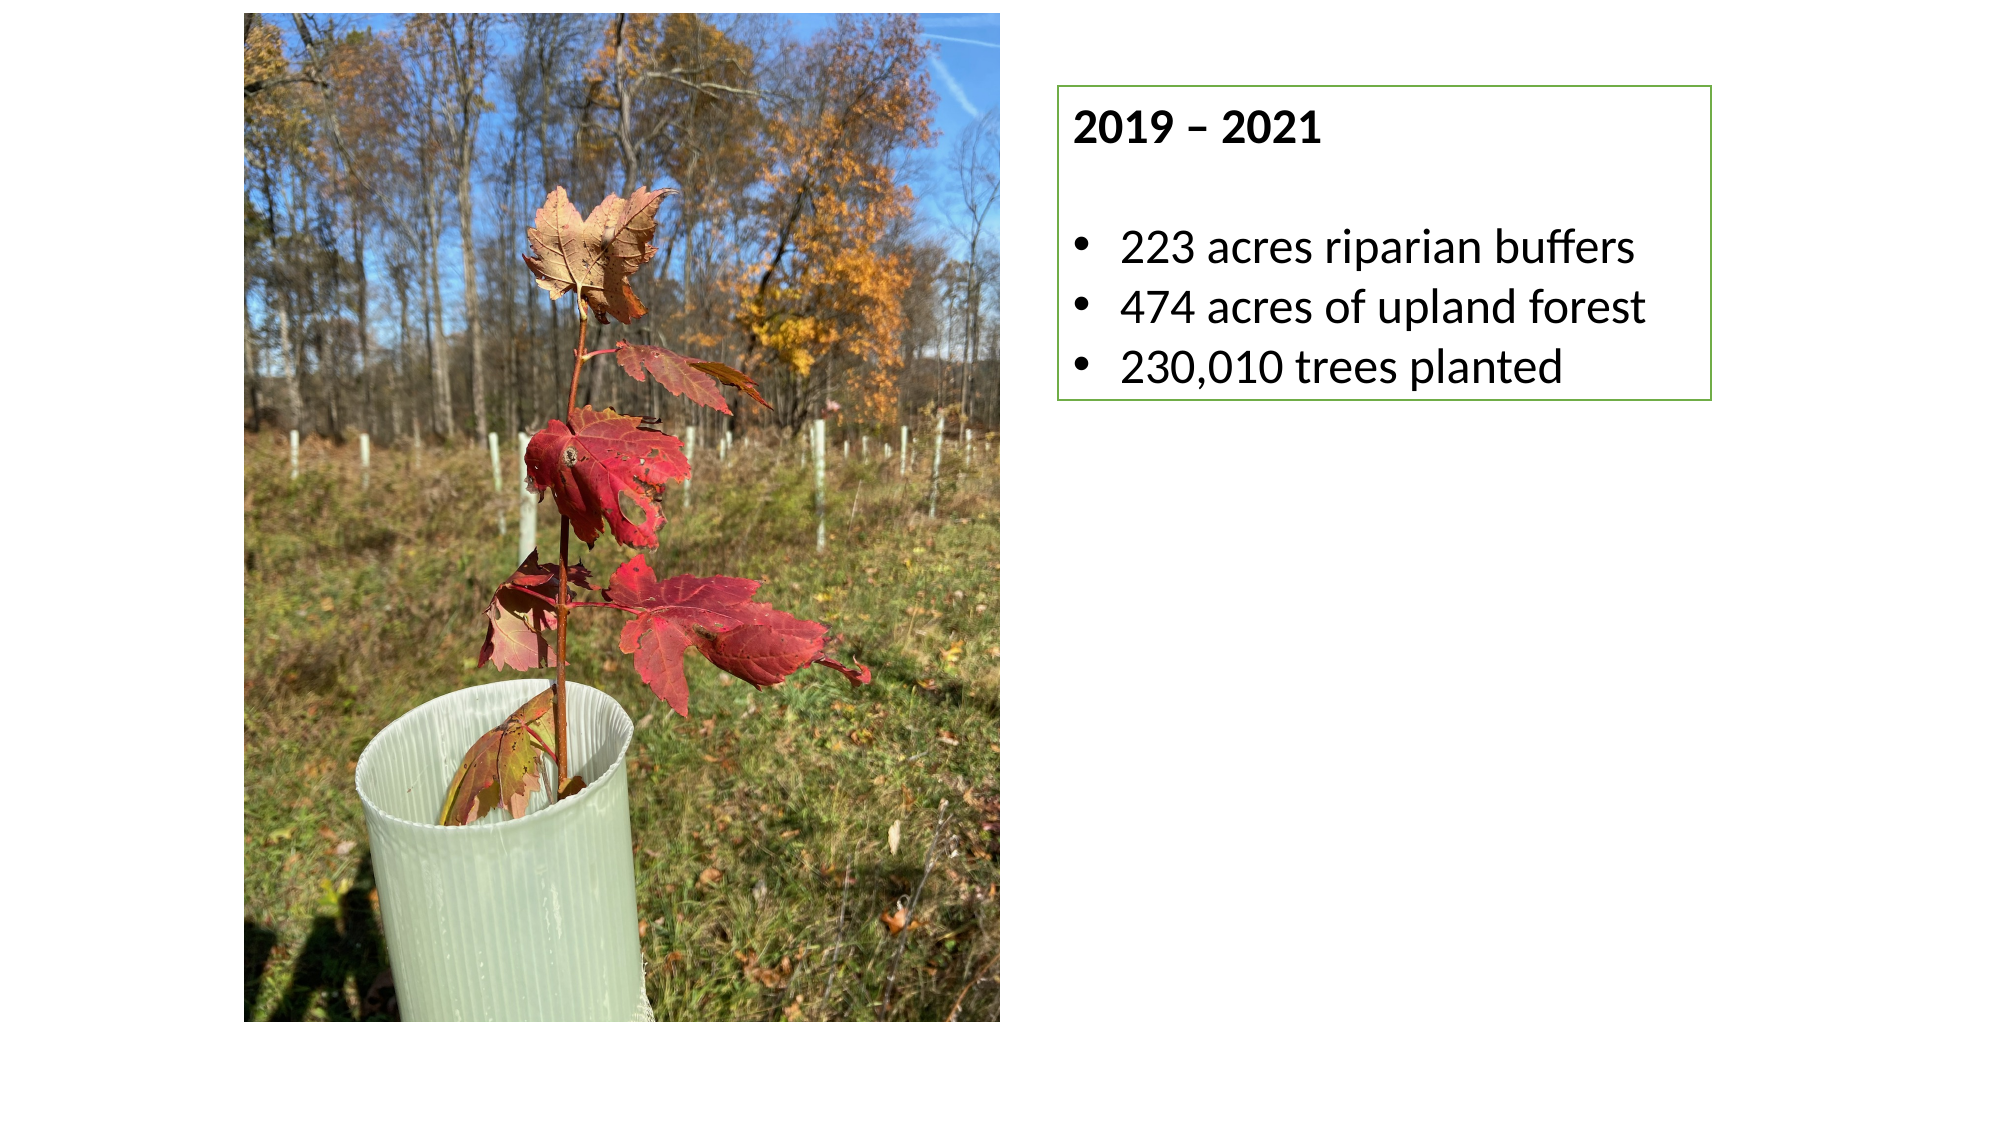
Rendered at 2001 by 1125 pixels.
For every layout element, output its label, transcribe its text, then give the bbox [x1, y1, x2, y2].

picture [243, 13, 1000, 1022]
text_box 2019 – 2021 223 acres riparian buffers 474 acres of upland forest 230,010 trees planted [1057, 85, 1712, 401]
